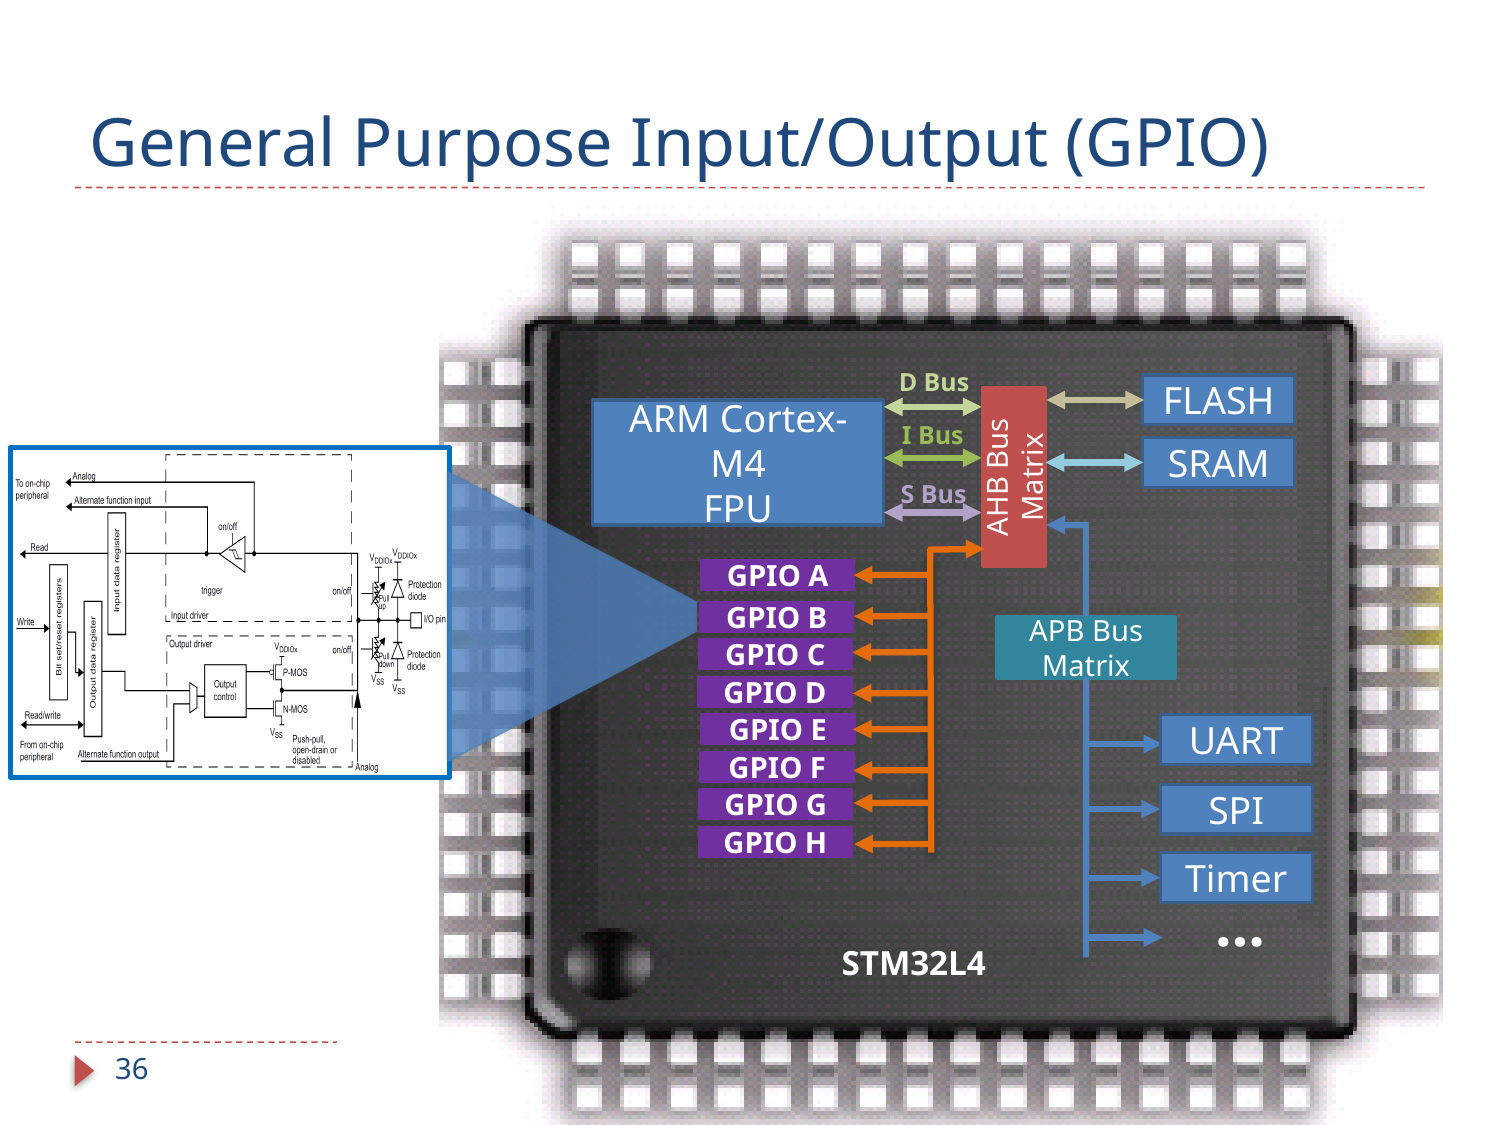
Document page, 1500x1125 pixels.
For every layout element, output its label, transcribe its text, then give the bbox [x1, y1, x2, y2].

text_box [698, 548, 932, 857]
picture [337, 198, 1500, 1125]
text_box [12, 449, 698, 776]
title General Purpose Input/Output (GPIO) [75, 24, 1425, 188]
slide_number 36 [100, 1042, 331, 1103]
